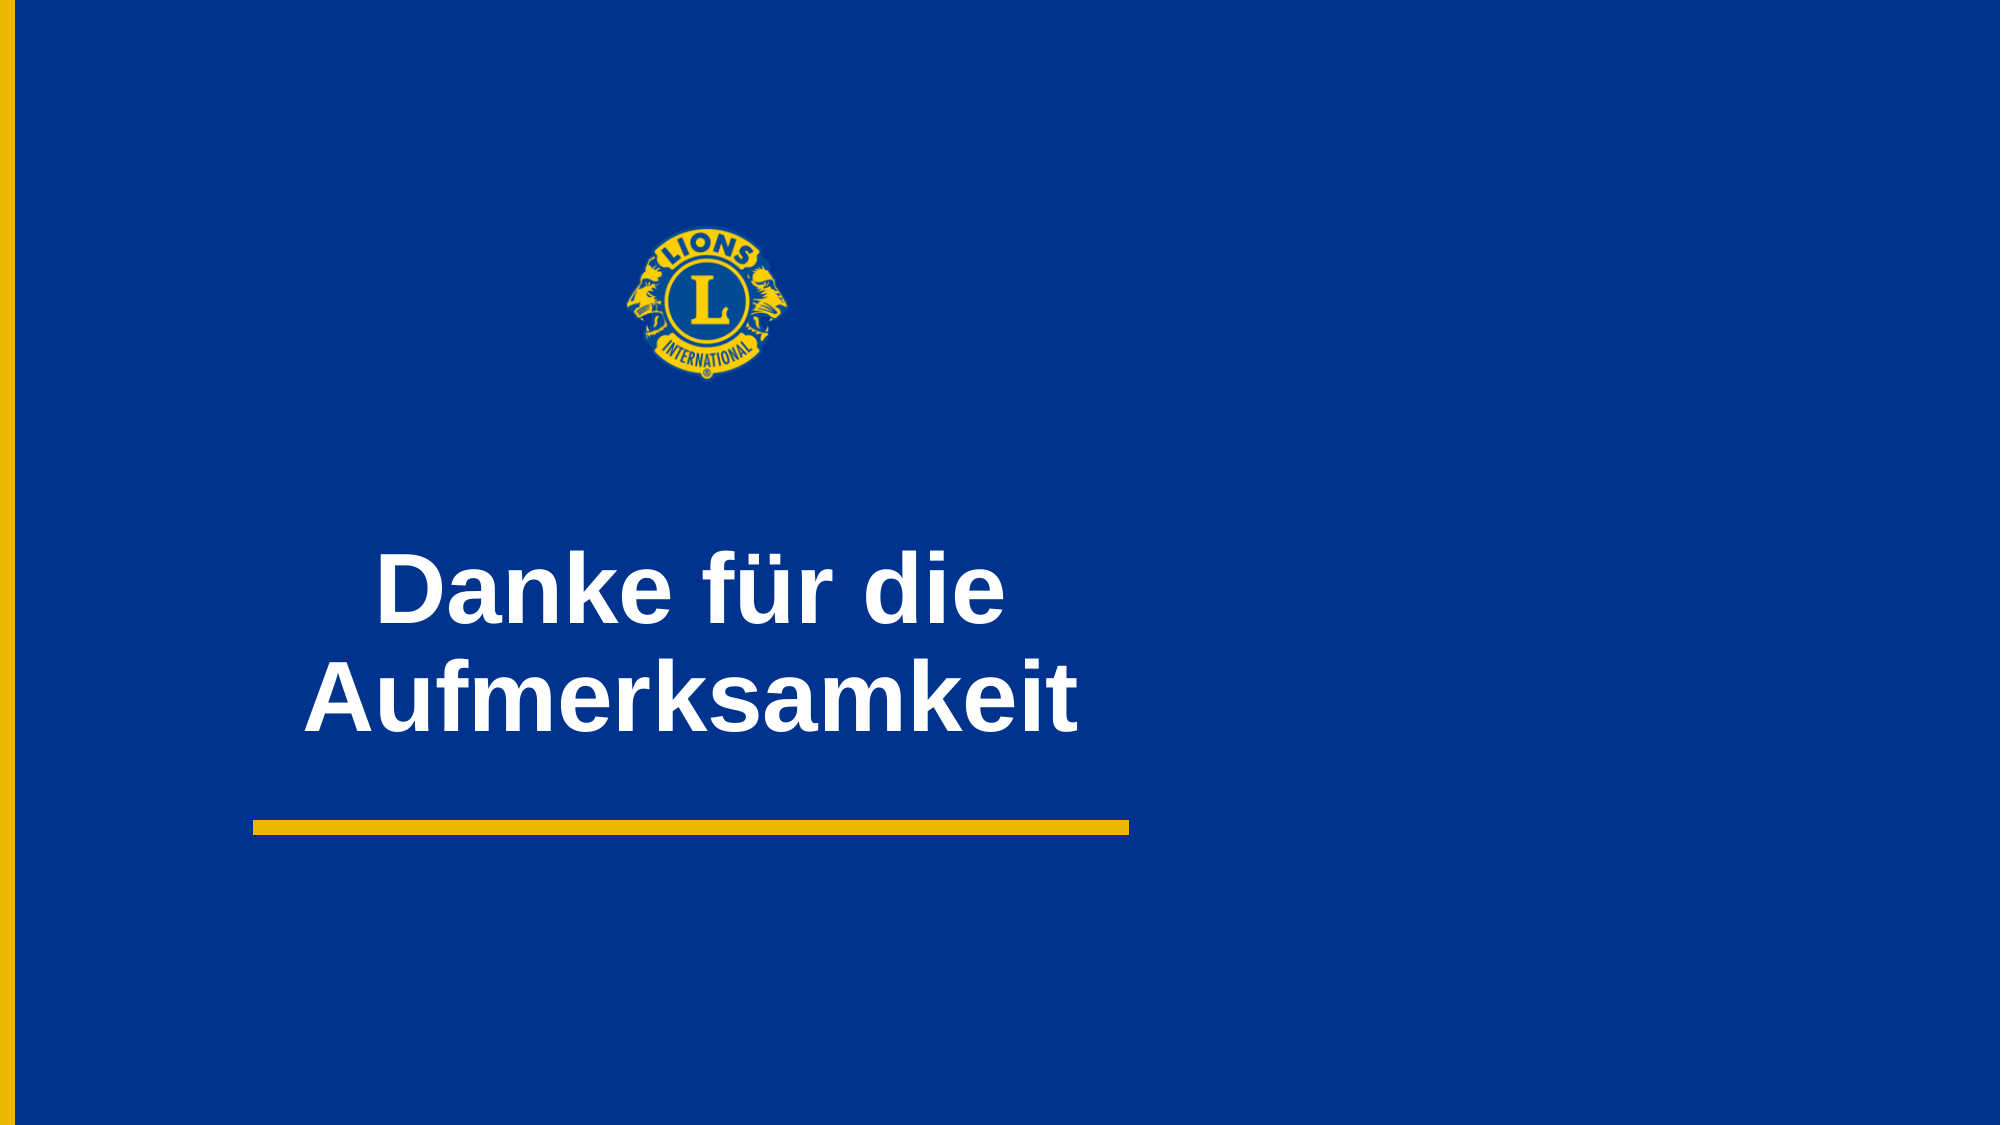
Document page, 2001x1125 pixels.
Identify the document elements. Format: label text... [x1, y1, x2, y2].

title Danke für die Aufmerksamkeit [252, 426, 1130, 766]
picture [625, 226, 796, 382]
